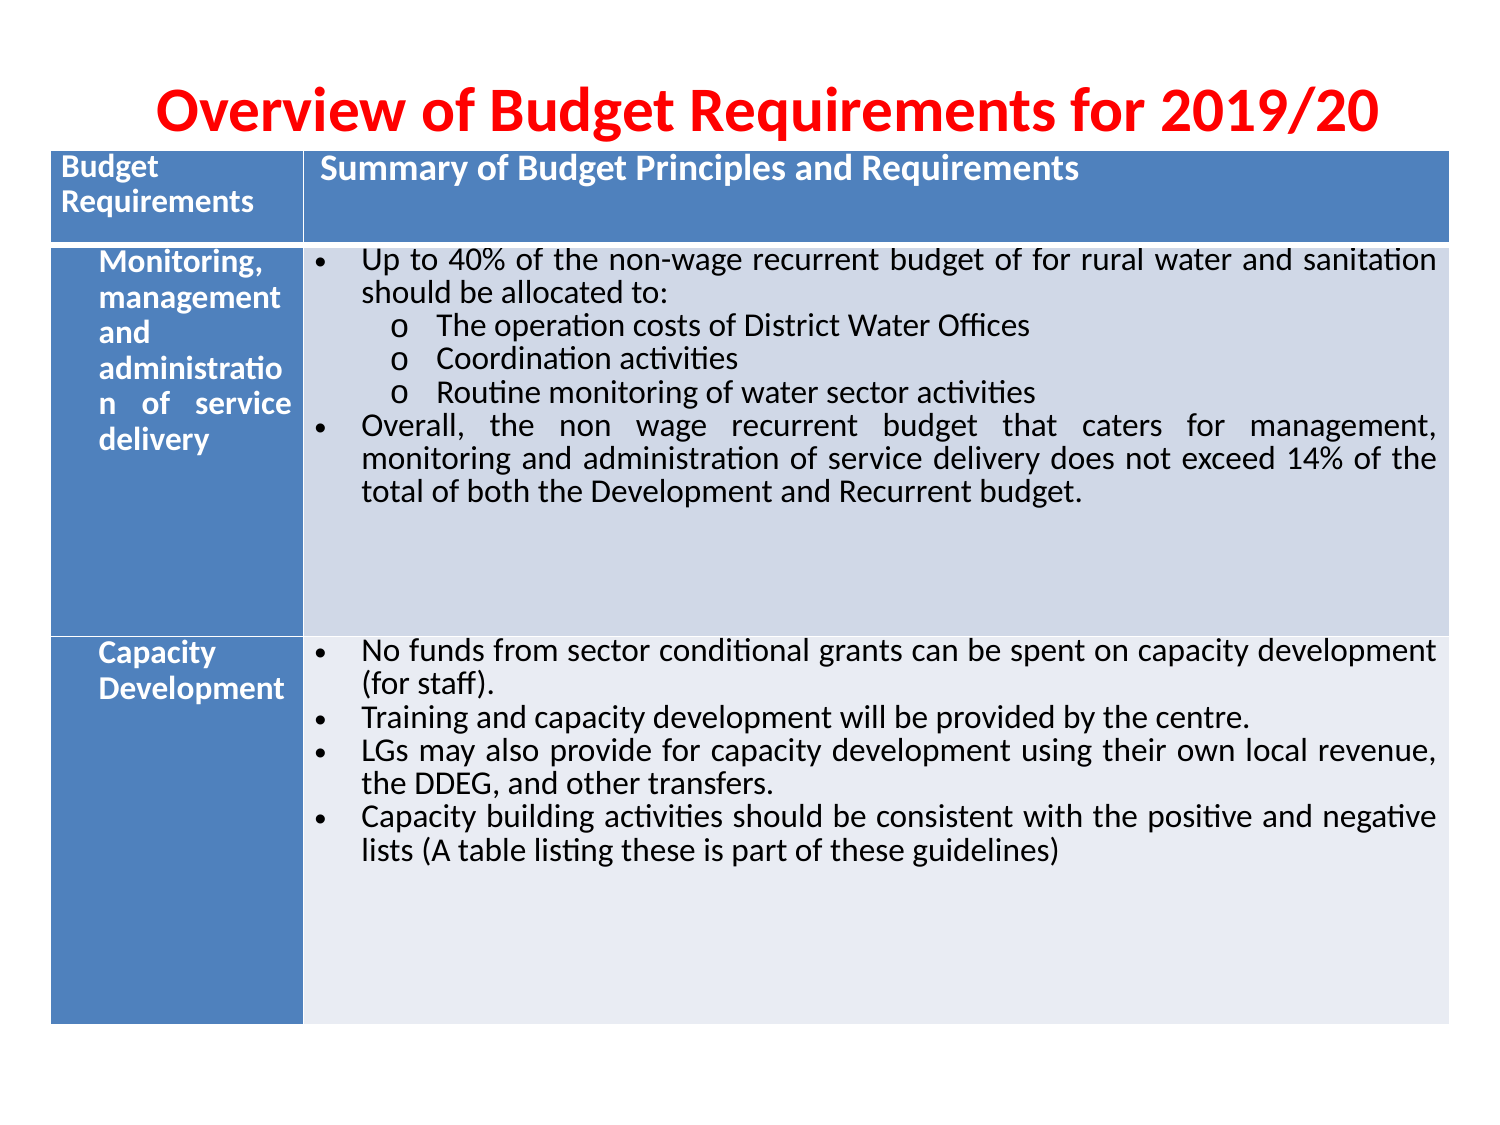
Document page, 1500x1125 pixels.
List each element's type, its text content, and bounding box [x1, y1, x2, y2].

title Overview of Budget Requirements for 2019/20 [112, 24, 1425, 149]
table_cell Up to 40% of the non-wage recurrent budget of for rural water and sanitation should be allocated to: The operation costs of District Water Offices Coordination activities Routine monitoring of water sector activities Overall, the non wage recurrent budget that caters for management, monitoring and administration of service delivery does not exceed 14% of the total of both the Development and Recurrent budget. [304, 248, 1449, 636]
table_cell Capacity Development [51, 637, 303, 1024]
table_cell No funds from sector conditional grants can be spent on capacity development (for staff). Training and capacity development will be provided by the centre. LGs may also provide for capacity development using their own local revenue, the DDEG, and other transfers. Capacity building activities should be consistent with the positive and negative lists (A table listing these is part of these guidelines) [304, 637, 1449, 1024]
table_header Summary of Budget Principles and Requirements [304, 151, 1449, 242]
table_cell Monitoring, management and administration of service delivery [51, 248, 303, 636]
table_header Budget Requirements [51, 151, 303, 242]
